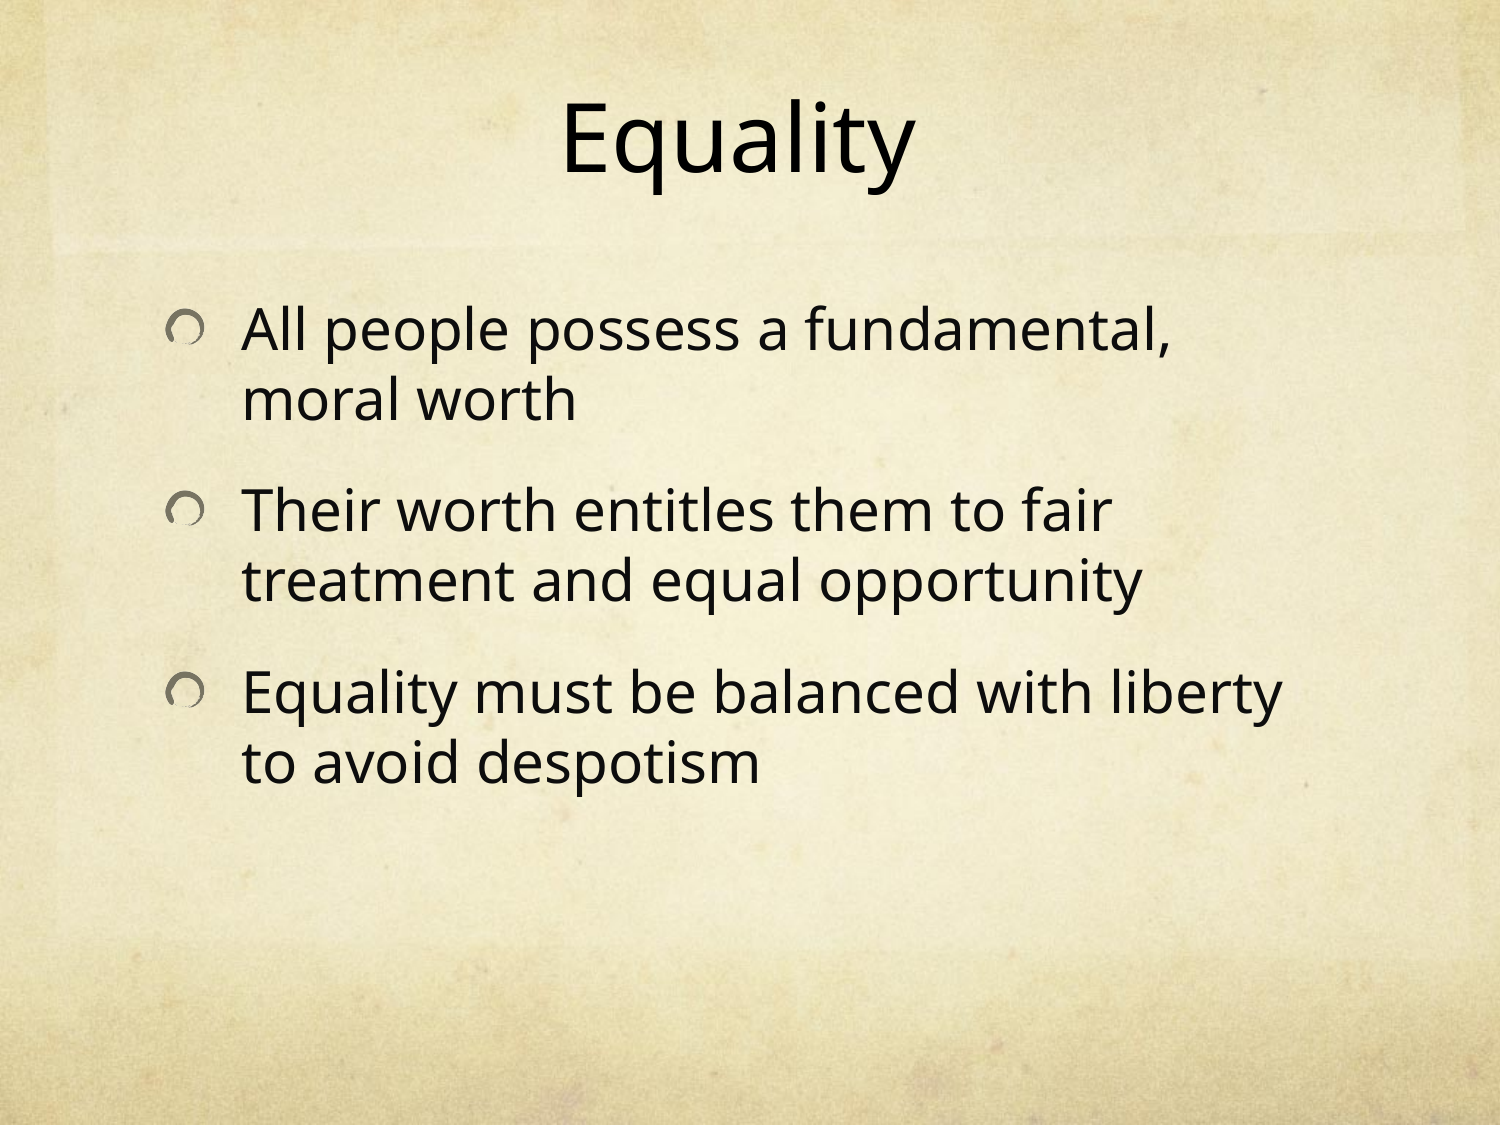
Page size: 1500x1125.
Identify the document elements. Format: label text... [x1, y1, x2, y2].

title Equality [150, 42, 1350, 225]
picture [0, 0, 1500, 1125]
list All people possess a fundamental, moral worth Their worth entitles them to fair treatment and equal opportunity Equality must be balanced with liberty to avoid despotism [150, 284, 1350, 950]
